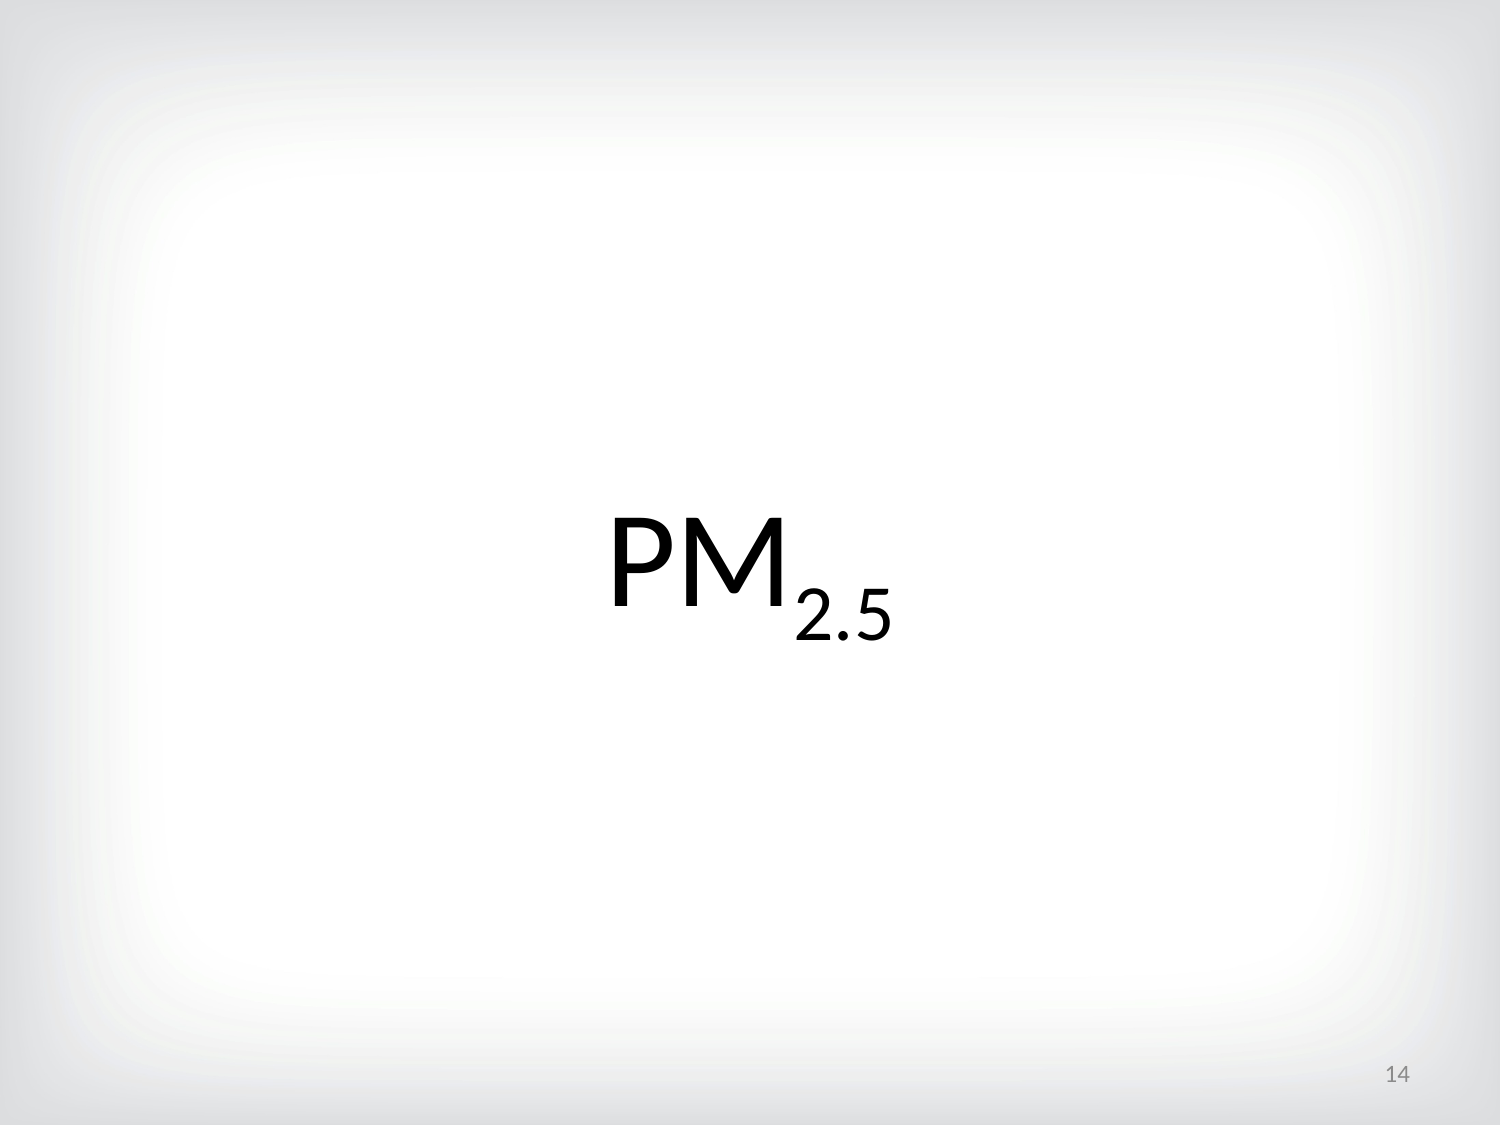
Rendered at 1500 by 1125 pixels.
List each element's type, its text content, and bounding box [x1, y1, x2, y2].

list PM2.5 [0, 0, 1500, 1125]
